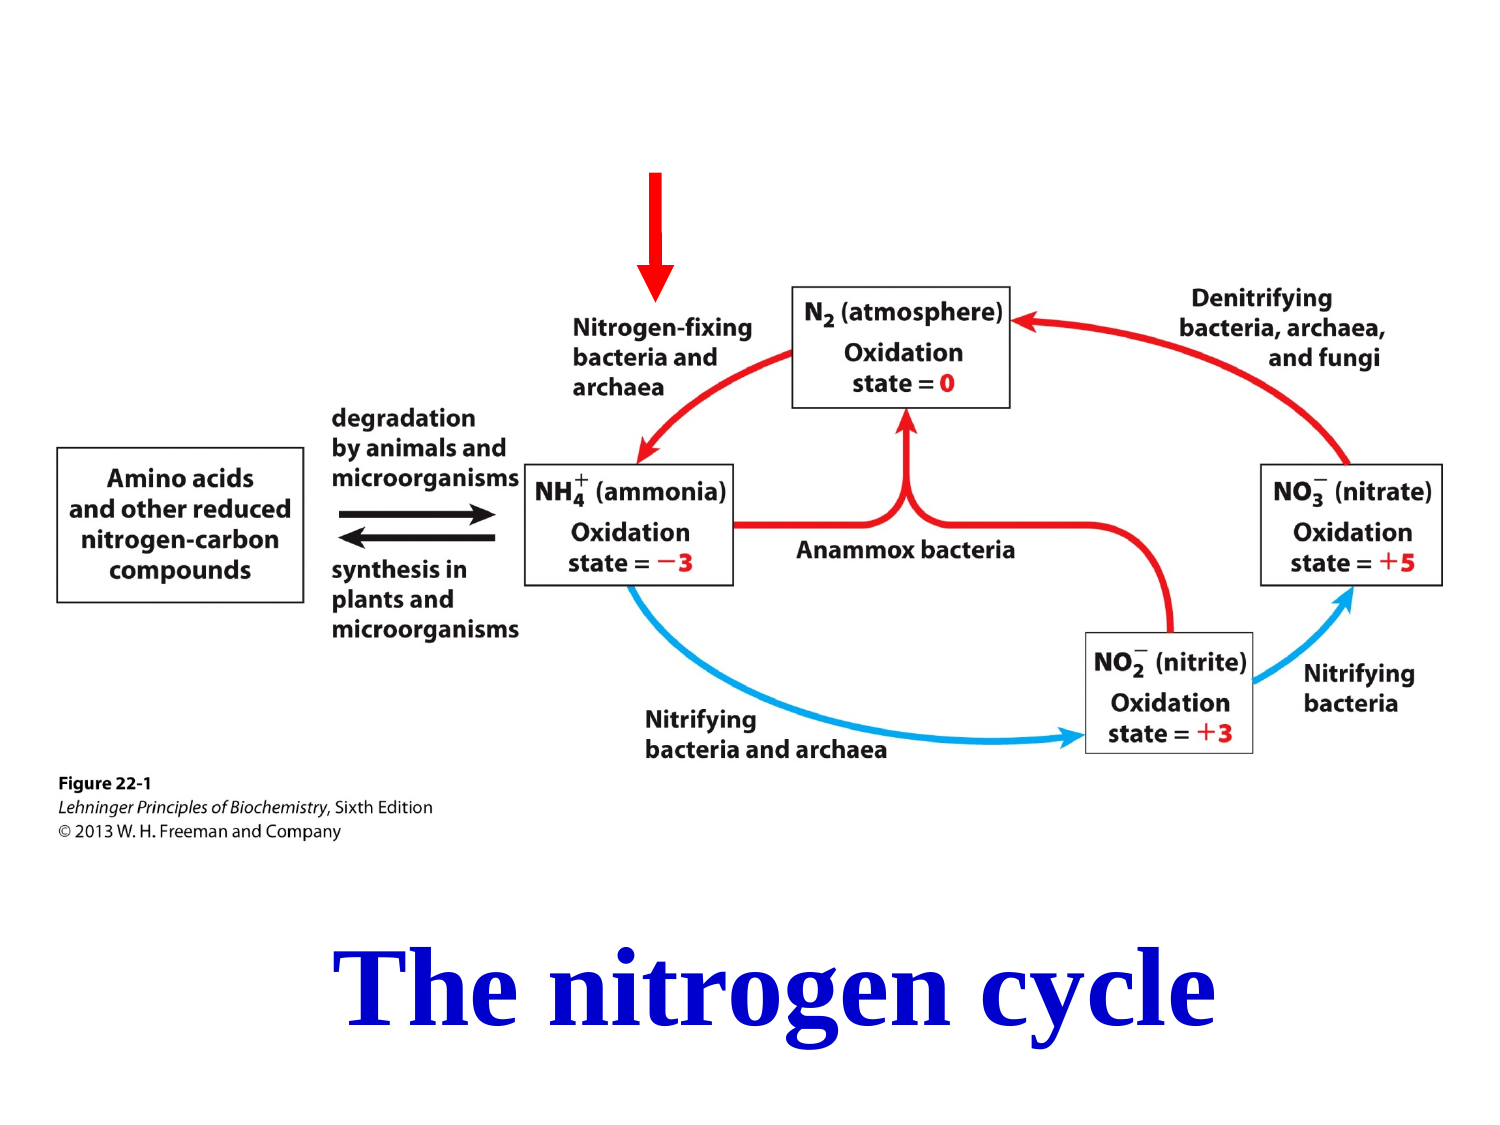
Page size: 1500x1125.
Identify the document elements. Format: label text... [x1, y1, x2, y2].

text_box The nitrogen cycle [317, 905, 1233, 1055]
picture [49, 281, 1450, 844]
